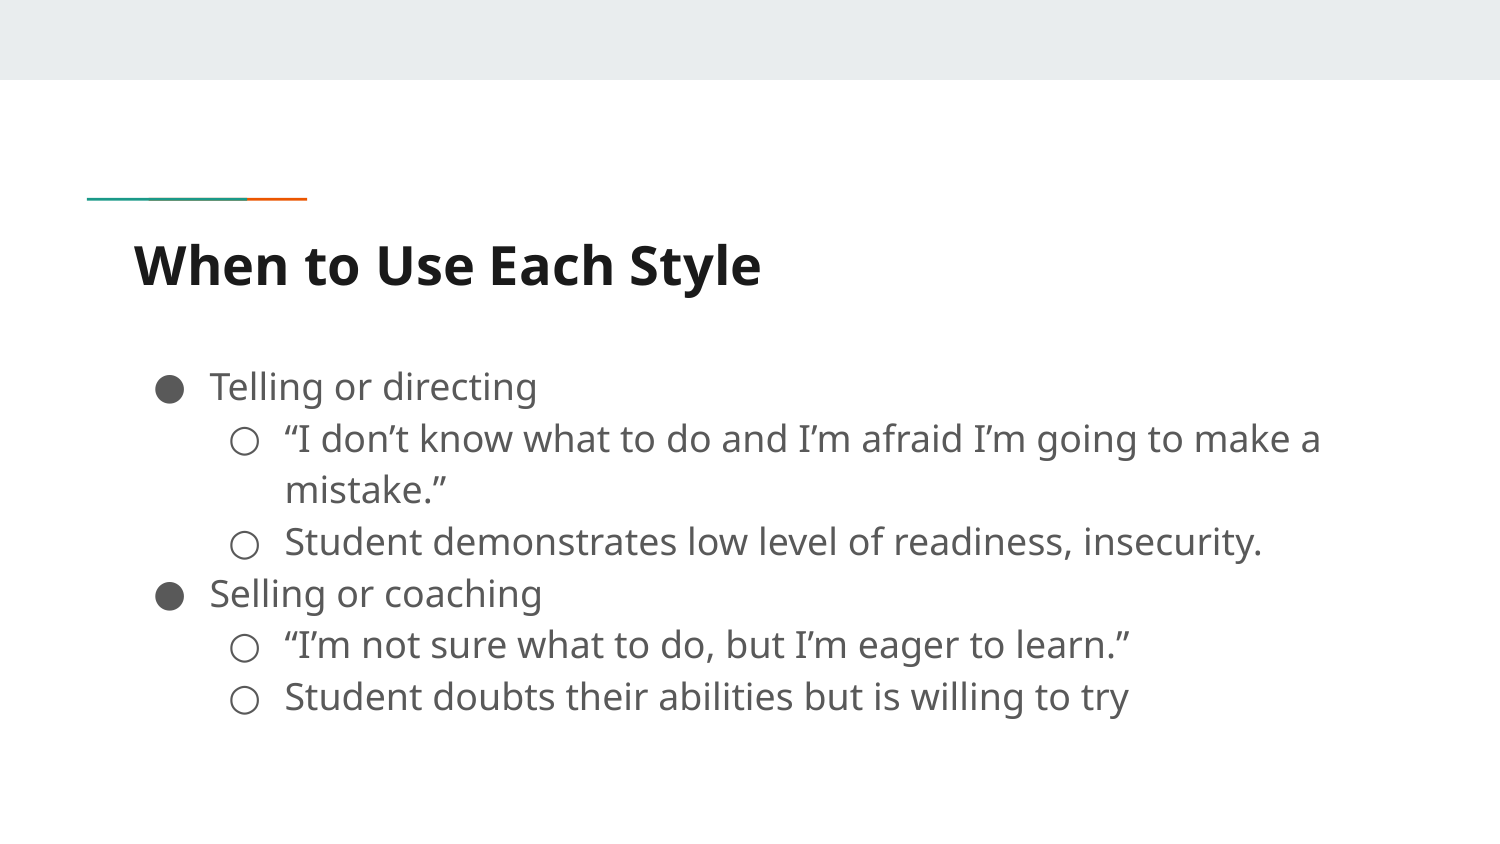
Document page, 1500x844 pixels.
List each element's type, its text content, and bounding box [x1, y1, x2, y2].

list Telling or directing “I don’t know what to do and I’m afraid I’m going to make a mistake.” Student demonstrates low level of readiness, insecurity. Selling or coaching “I’m not sure what to do, but I’m eager to learn.” Student doubts their abilities but is willing to try [119, 341, 1381, 837]
title When to Use Each Style [119, 216, 1381, 305]
